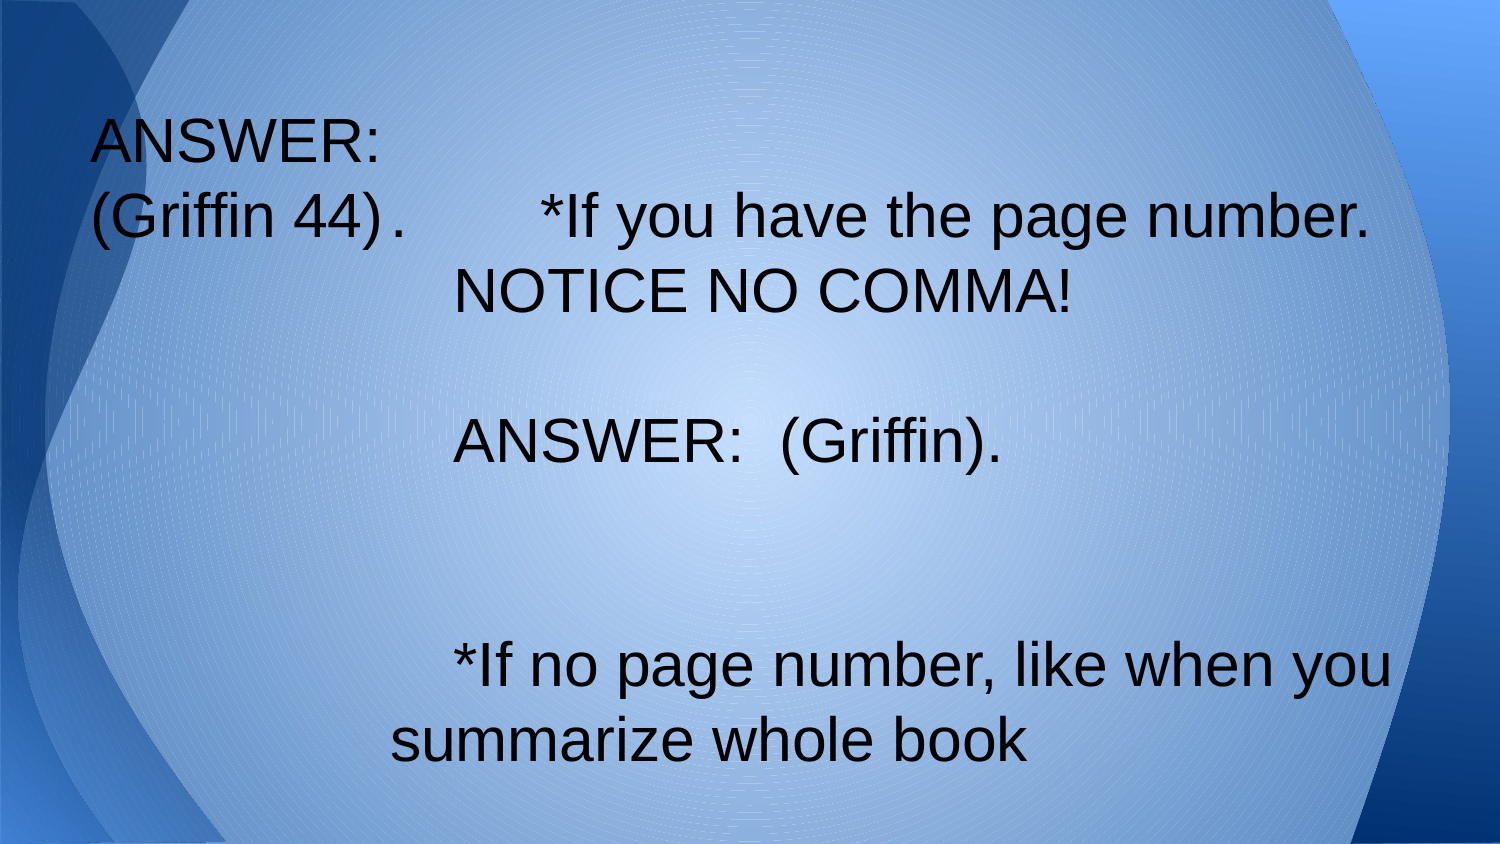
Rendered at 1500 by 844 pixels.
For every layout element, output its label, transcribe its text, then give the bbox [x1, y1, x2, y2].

list ANSWER: (Griffin 44) . *If you have the page number. NOTICE NO COMMA! ANSWER: (Griffin). *If no page number, like when you summarize whole book [75, 84, 1425, 800]
